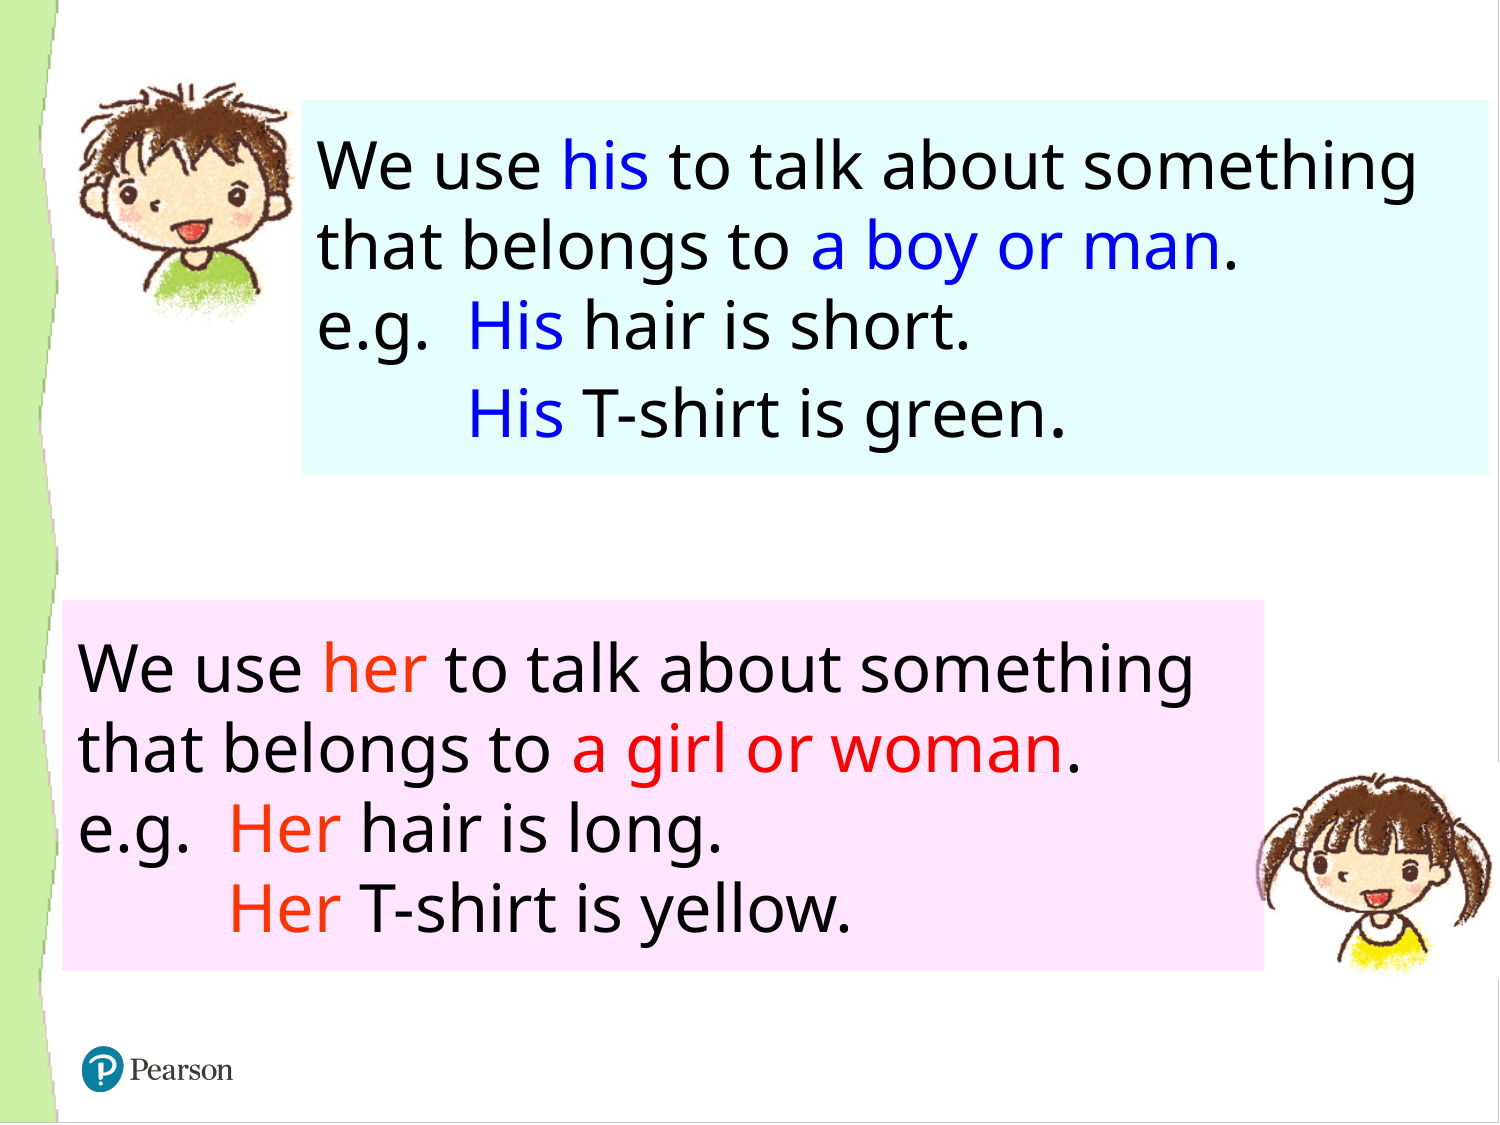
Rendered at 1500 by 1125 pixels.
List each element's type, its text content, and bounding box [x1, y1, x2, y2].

text_box We use her to talk about something that belongs to a girl or woman. e.g. Her hair is long. Her T-shirt is yellow. [62, 599, 1265, 971]
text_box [1237, 762, 1500, 981]
text_box We use his to talk about something that belongs to a boy or man. e.g. His hair is short. His T-shirt is green. [301, 99, 1489, 475]
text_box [62, 74, 312, 336]
picture [0, 0, 1500, 1125]
